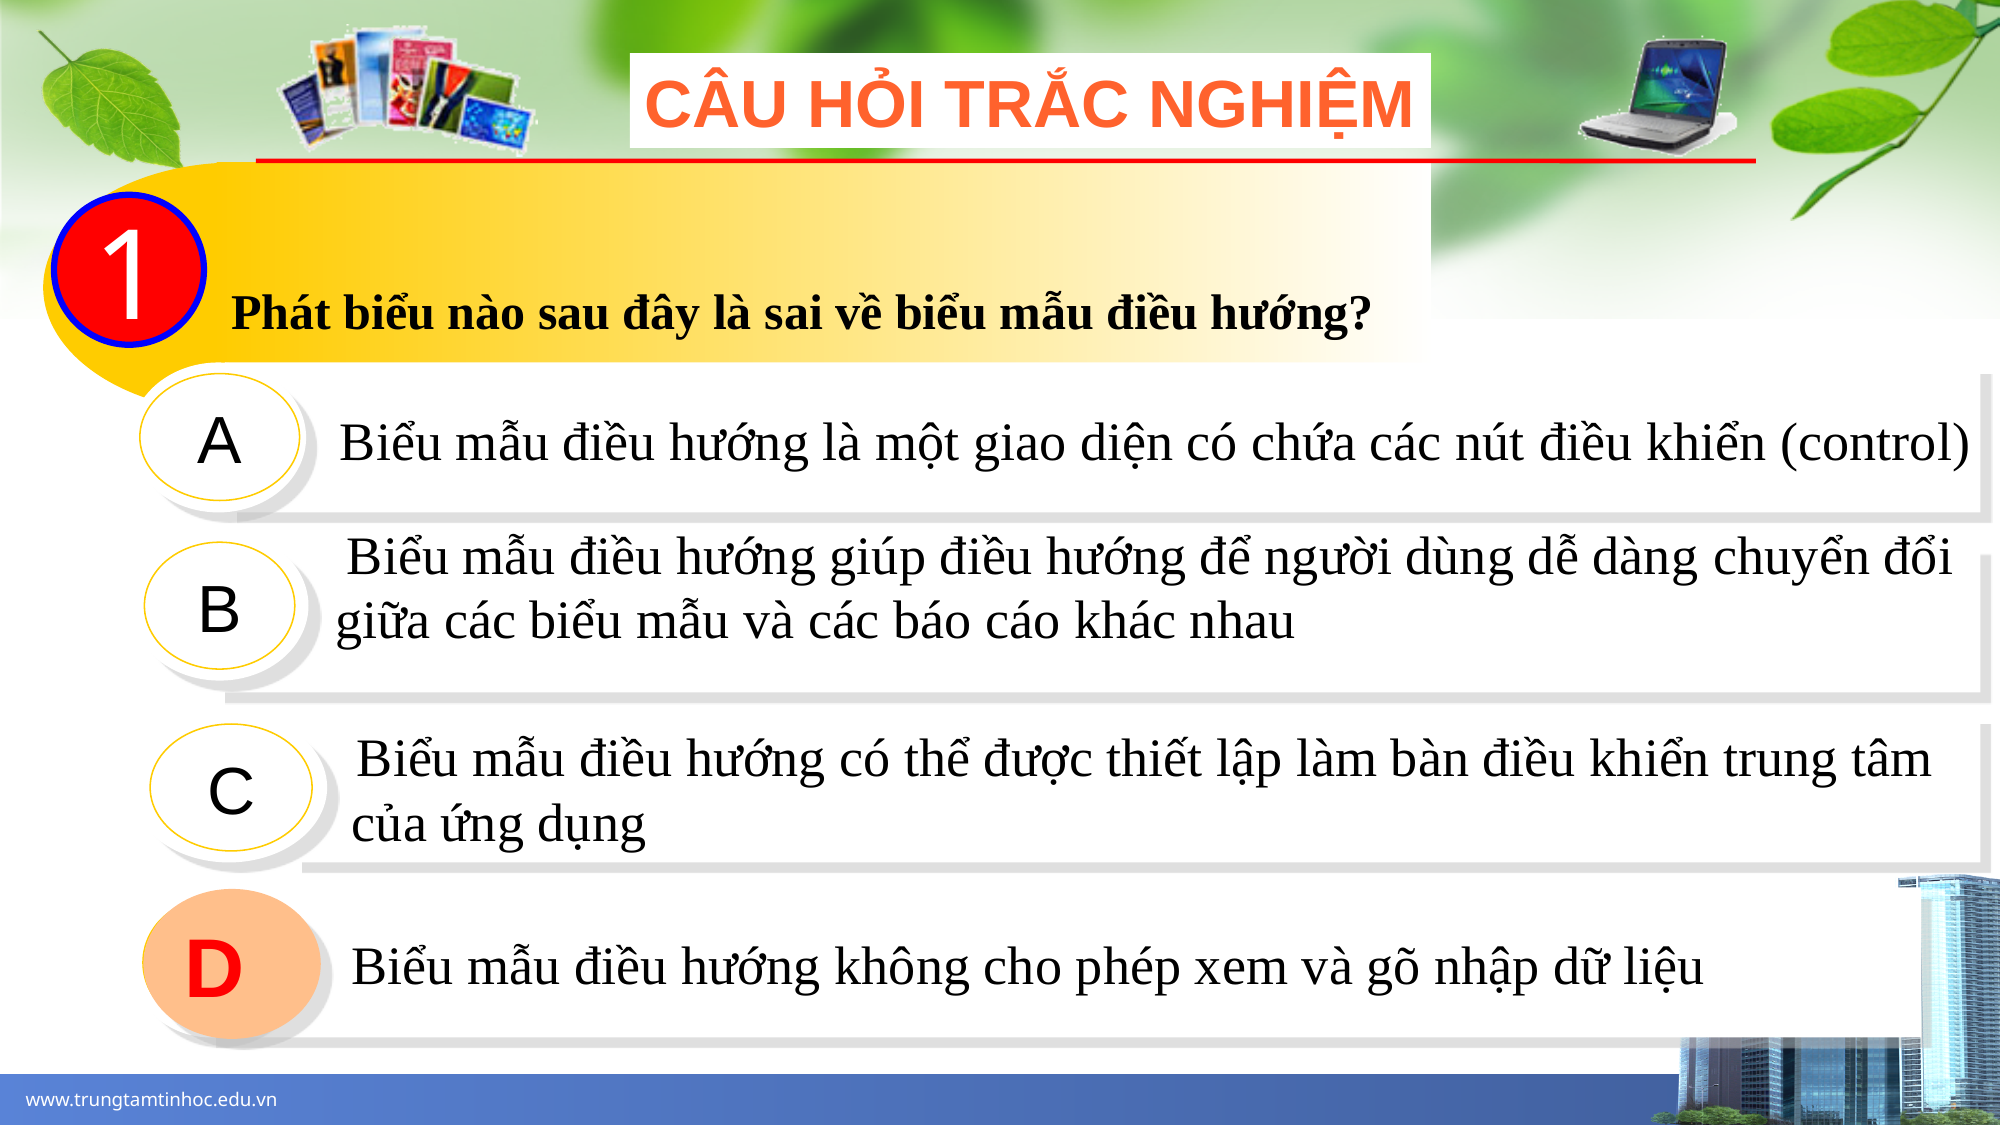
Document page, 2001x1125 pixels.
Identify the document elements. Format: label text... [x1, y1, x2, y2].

picture [0, 0, 2000, 319]
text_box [130, 887, 1922, 1038]
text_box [130, 530, 1981, 693]
text_box CÂU HỎI TRẮC NGHIỆM [629, 53, 1431, 148]
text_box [130, 712, 1981, 863]
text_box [130, 362, 1981, 513]
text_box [42, 162, 1431, 413]
